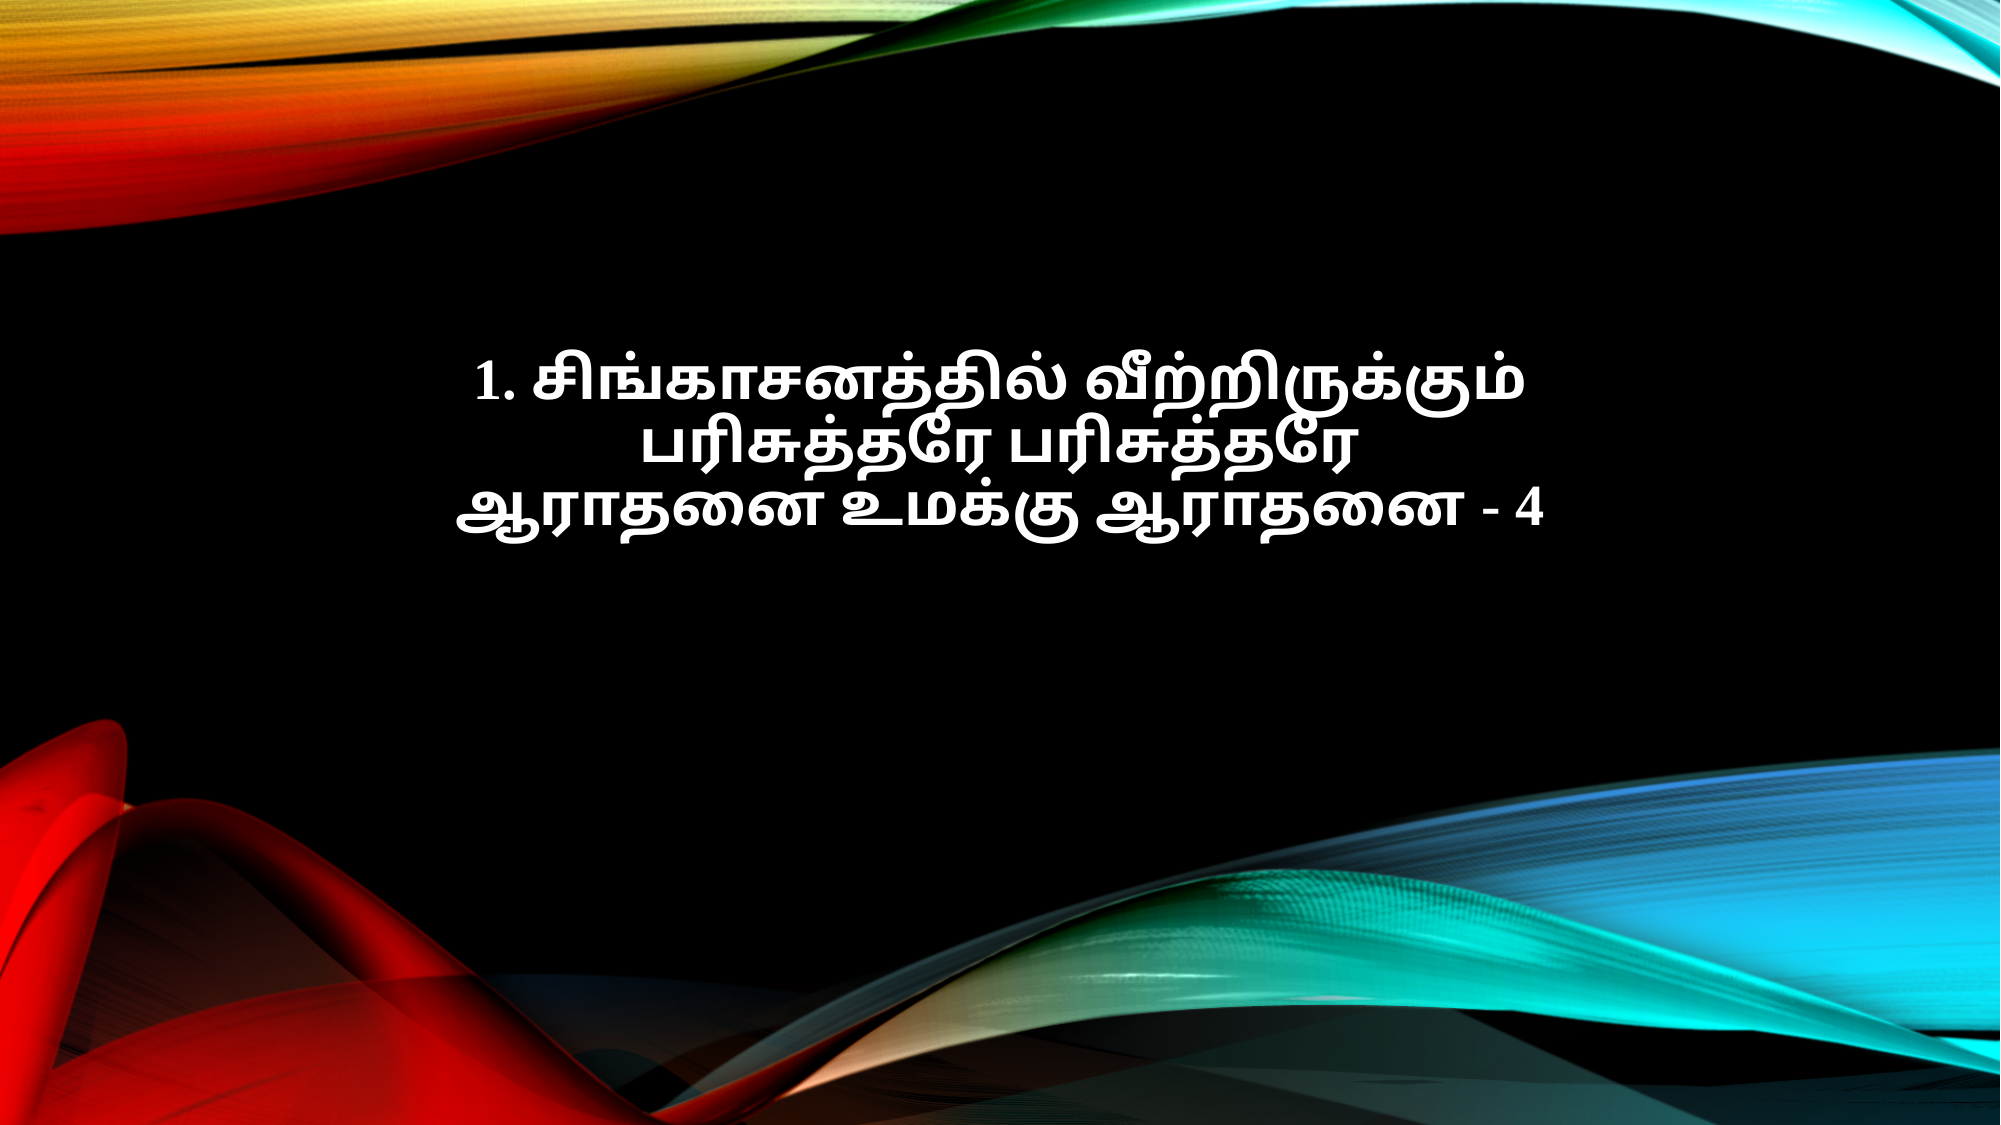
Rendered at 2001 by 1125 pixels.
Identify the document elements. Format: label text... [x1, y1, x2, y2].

subtitle 1. சிங்காசனத்தில் வீற்றிருக்கும் பரிசுத்தரே பரிசுத்தரே ஆராதனை உமக்கு ஆராதனை - 4 [0, 0, 2000, 1125]
